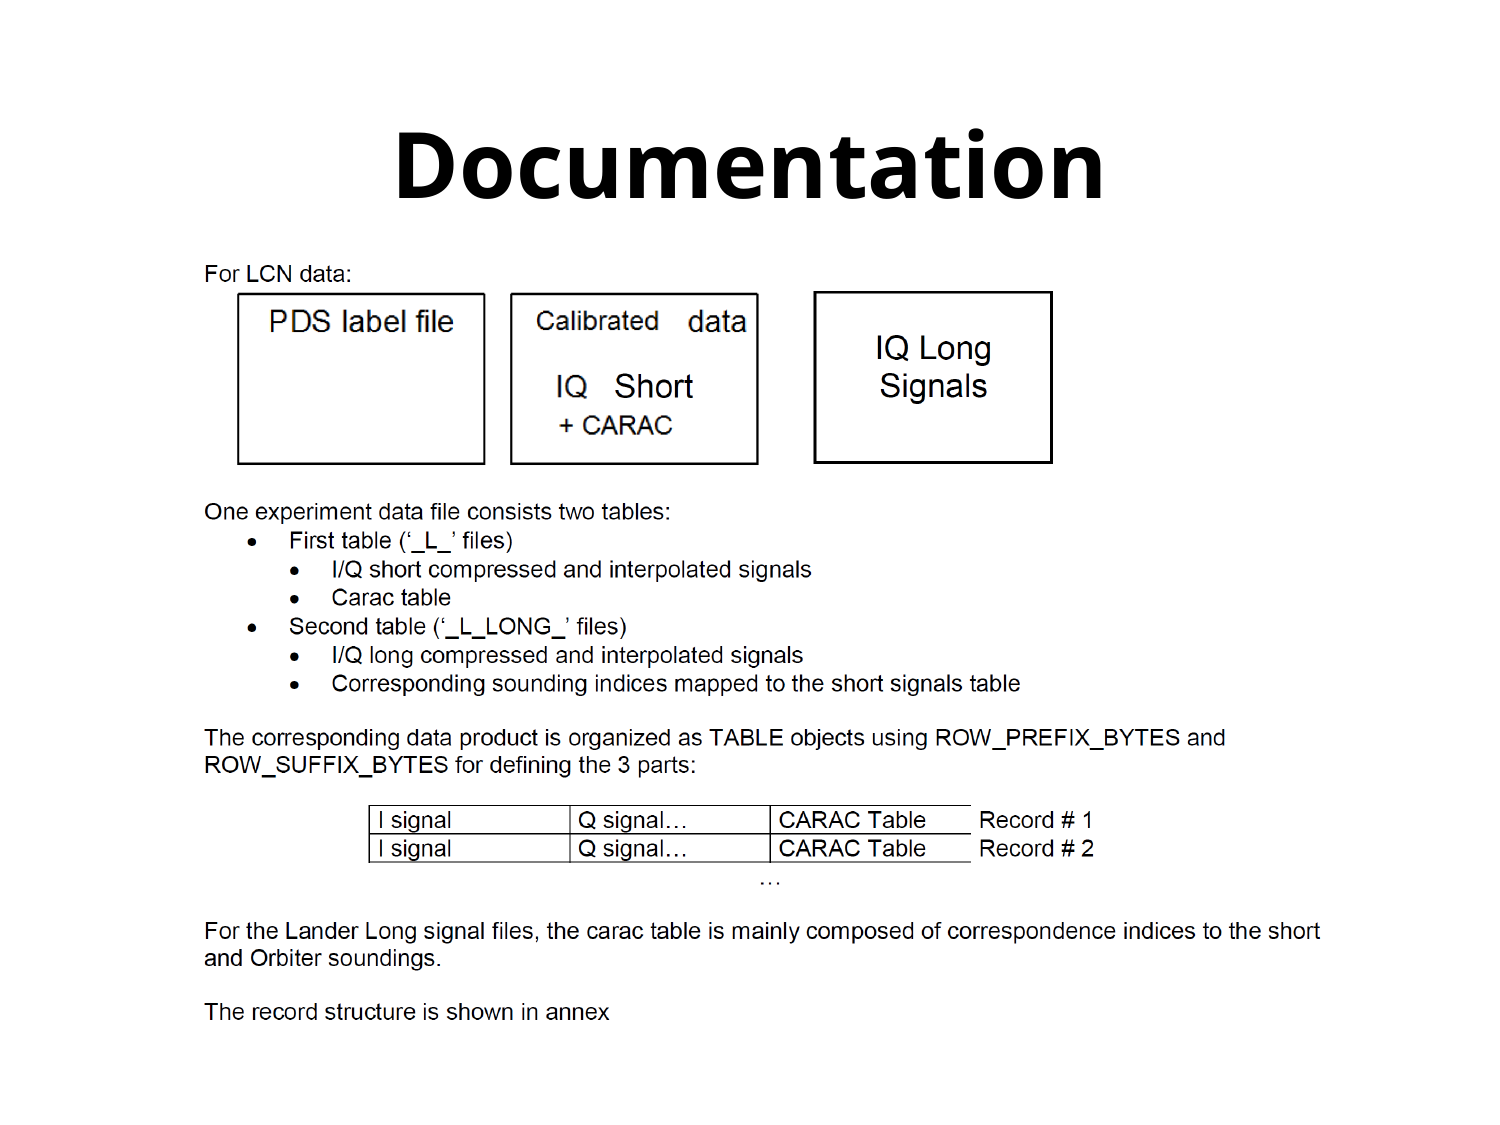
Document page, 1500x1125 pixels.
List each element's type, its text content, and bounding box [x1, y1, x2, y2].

title Documentation [103, 59, 1397, 278]
picture [163, 255, 1337, 1032]
